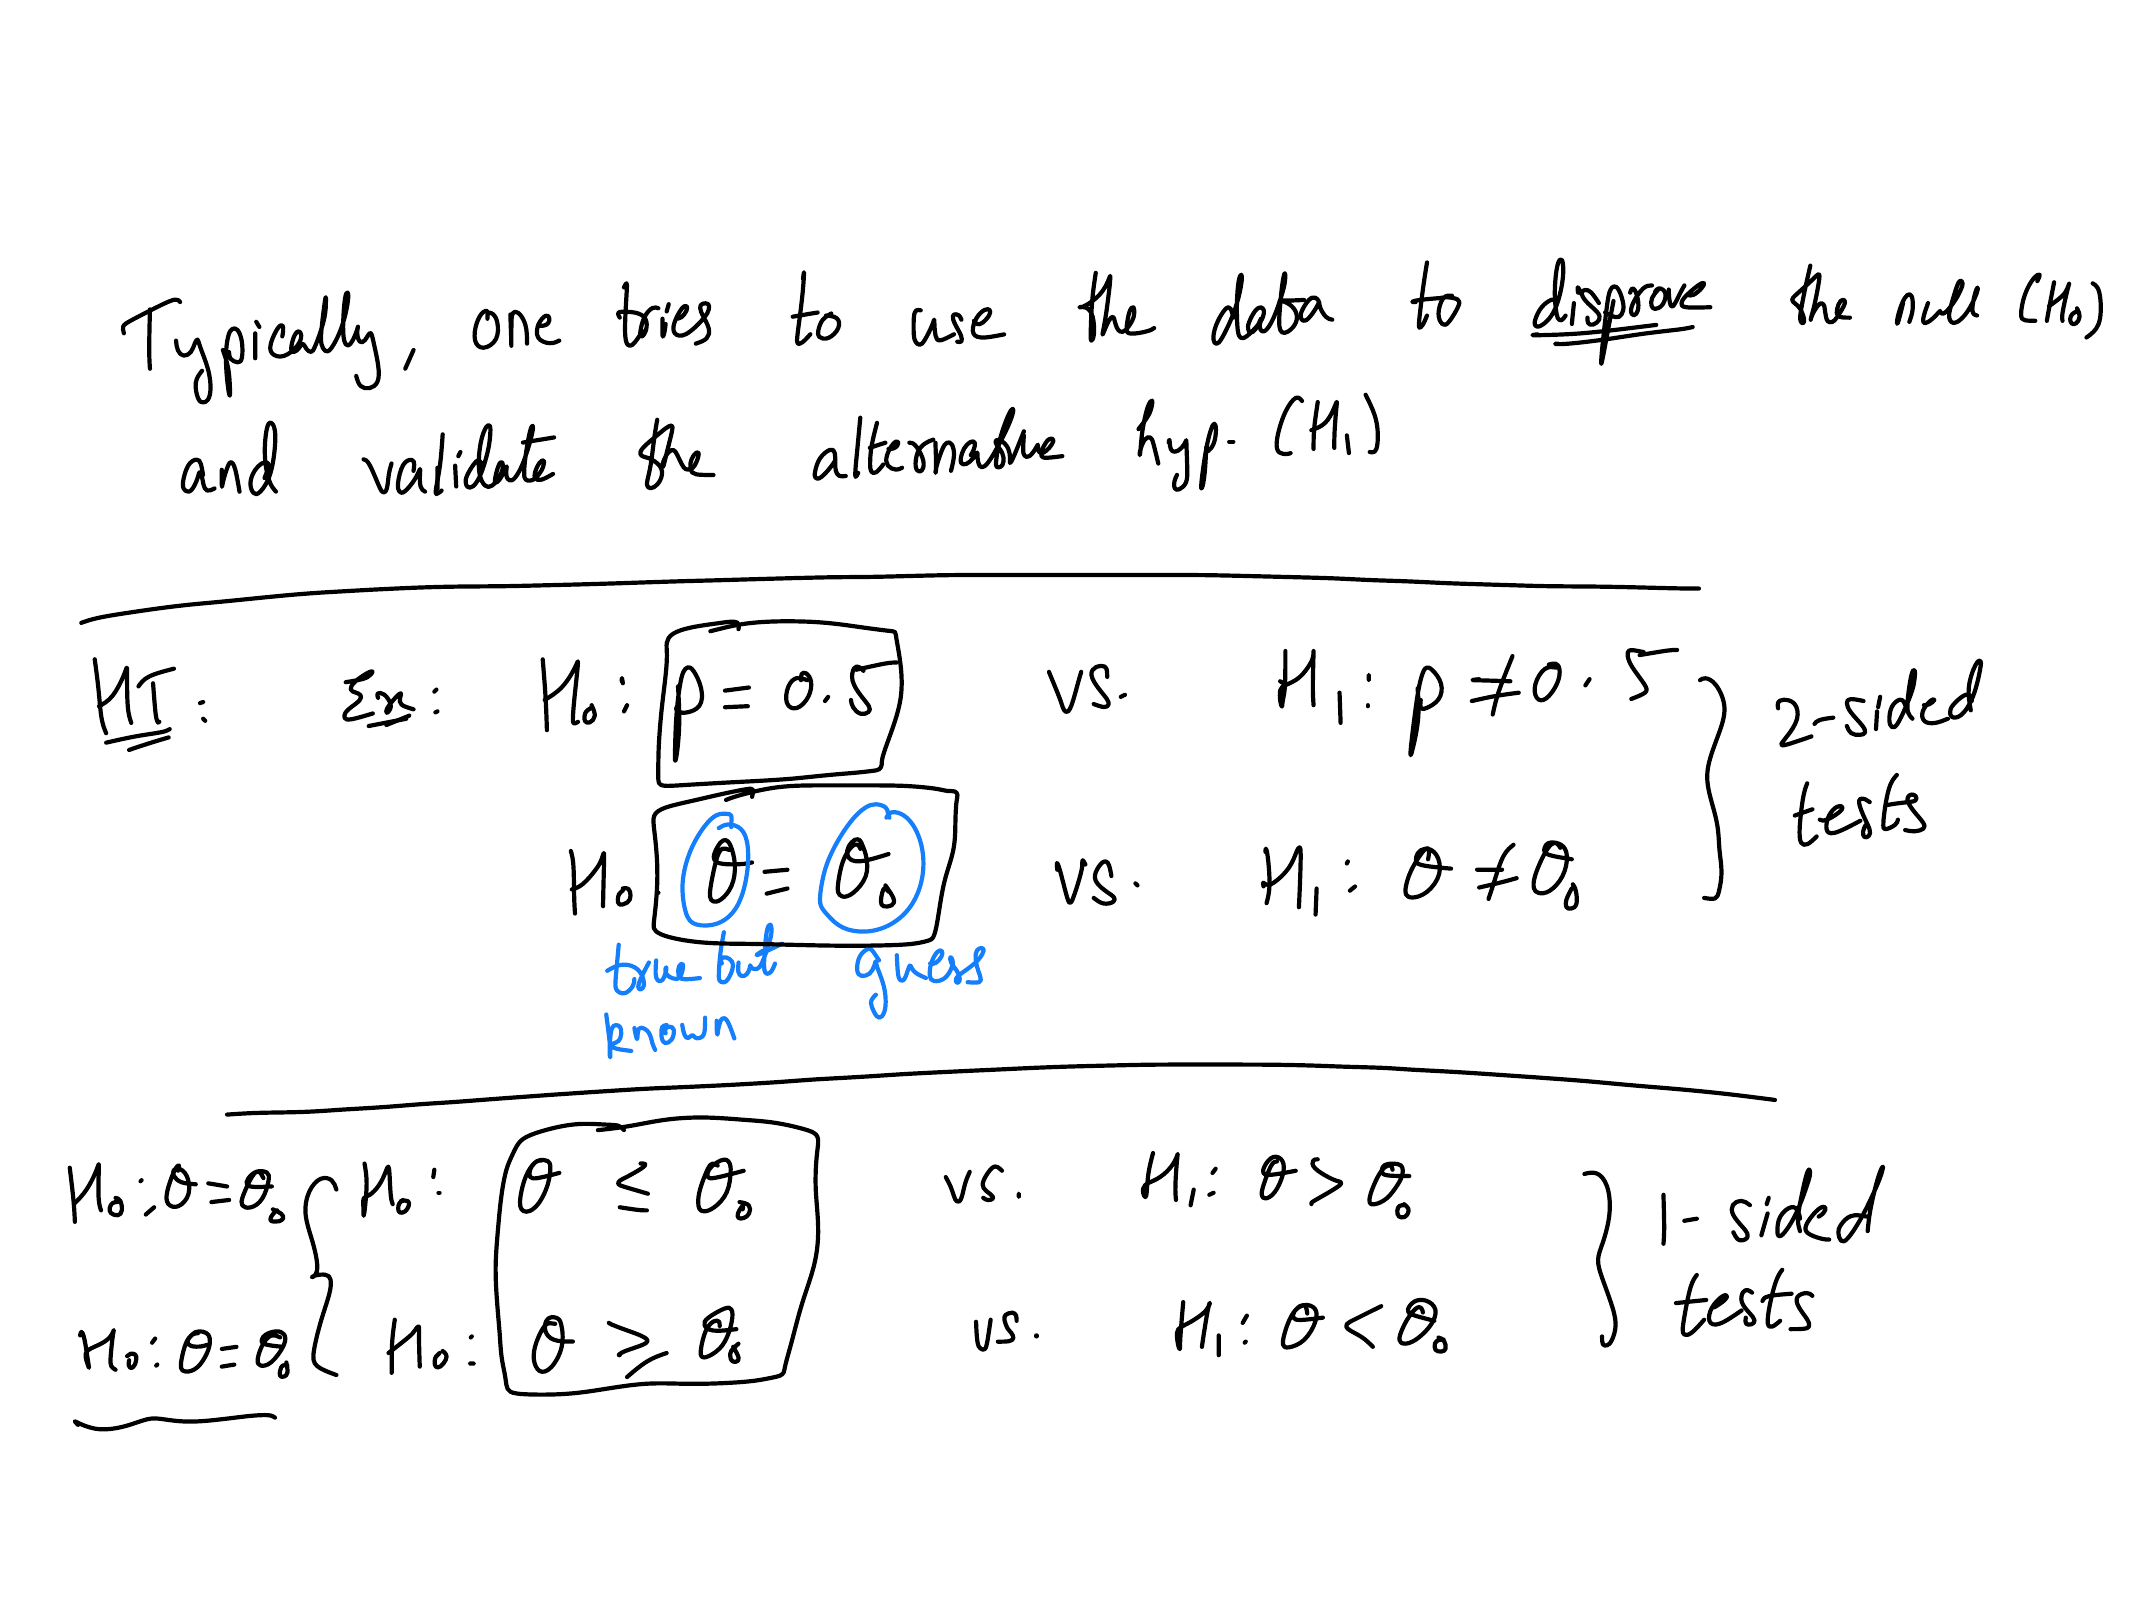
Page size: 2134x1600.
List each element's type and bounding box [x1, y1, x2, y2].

text_box [69, 259, 2101, 1430]
